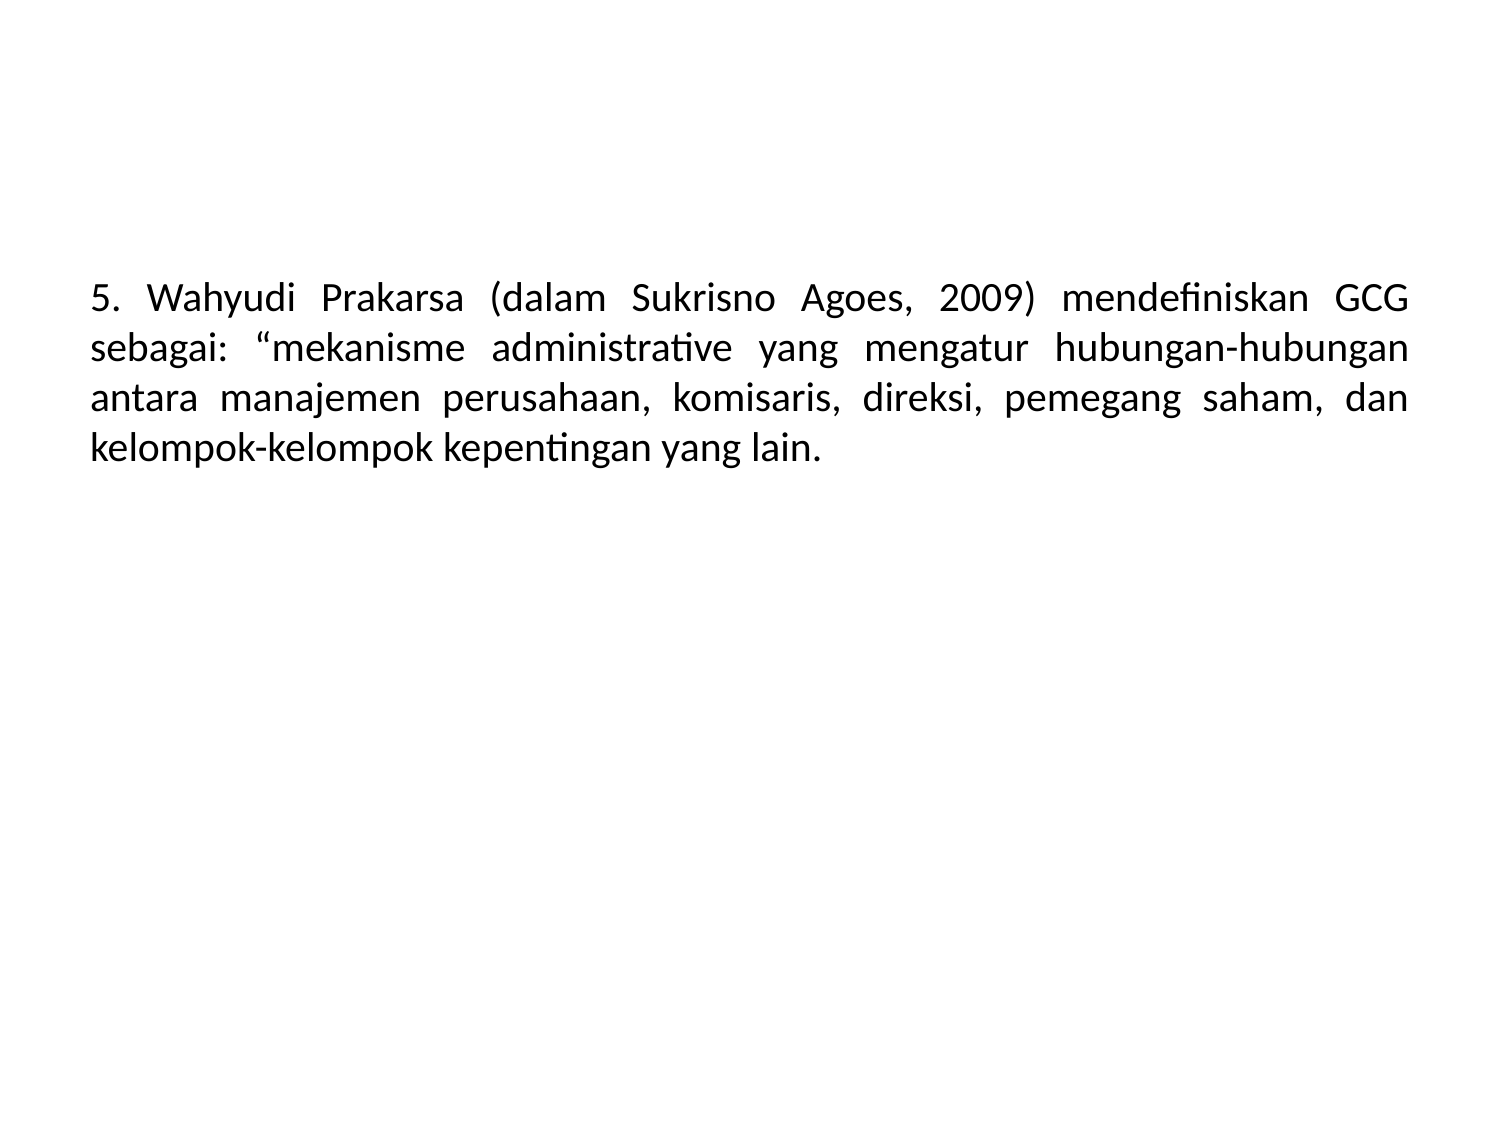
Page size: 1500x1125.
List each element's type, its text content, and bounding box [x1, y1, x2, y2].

list 5. Wahyudi Prakarsa (dalam Sukrisno Agoes, 2009) mendefiniskan GCG sebagai: “mekanisme administrative yang mengatur hubungan-hubungan antara manajemen perusahaan, komisaris, direksi, pemegang saham, dan kelompok-kelompok kepentingan yang lain. [75, 262, 1425, 1005]
